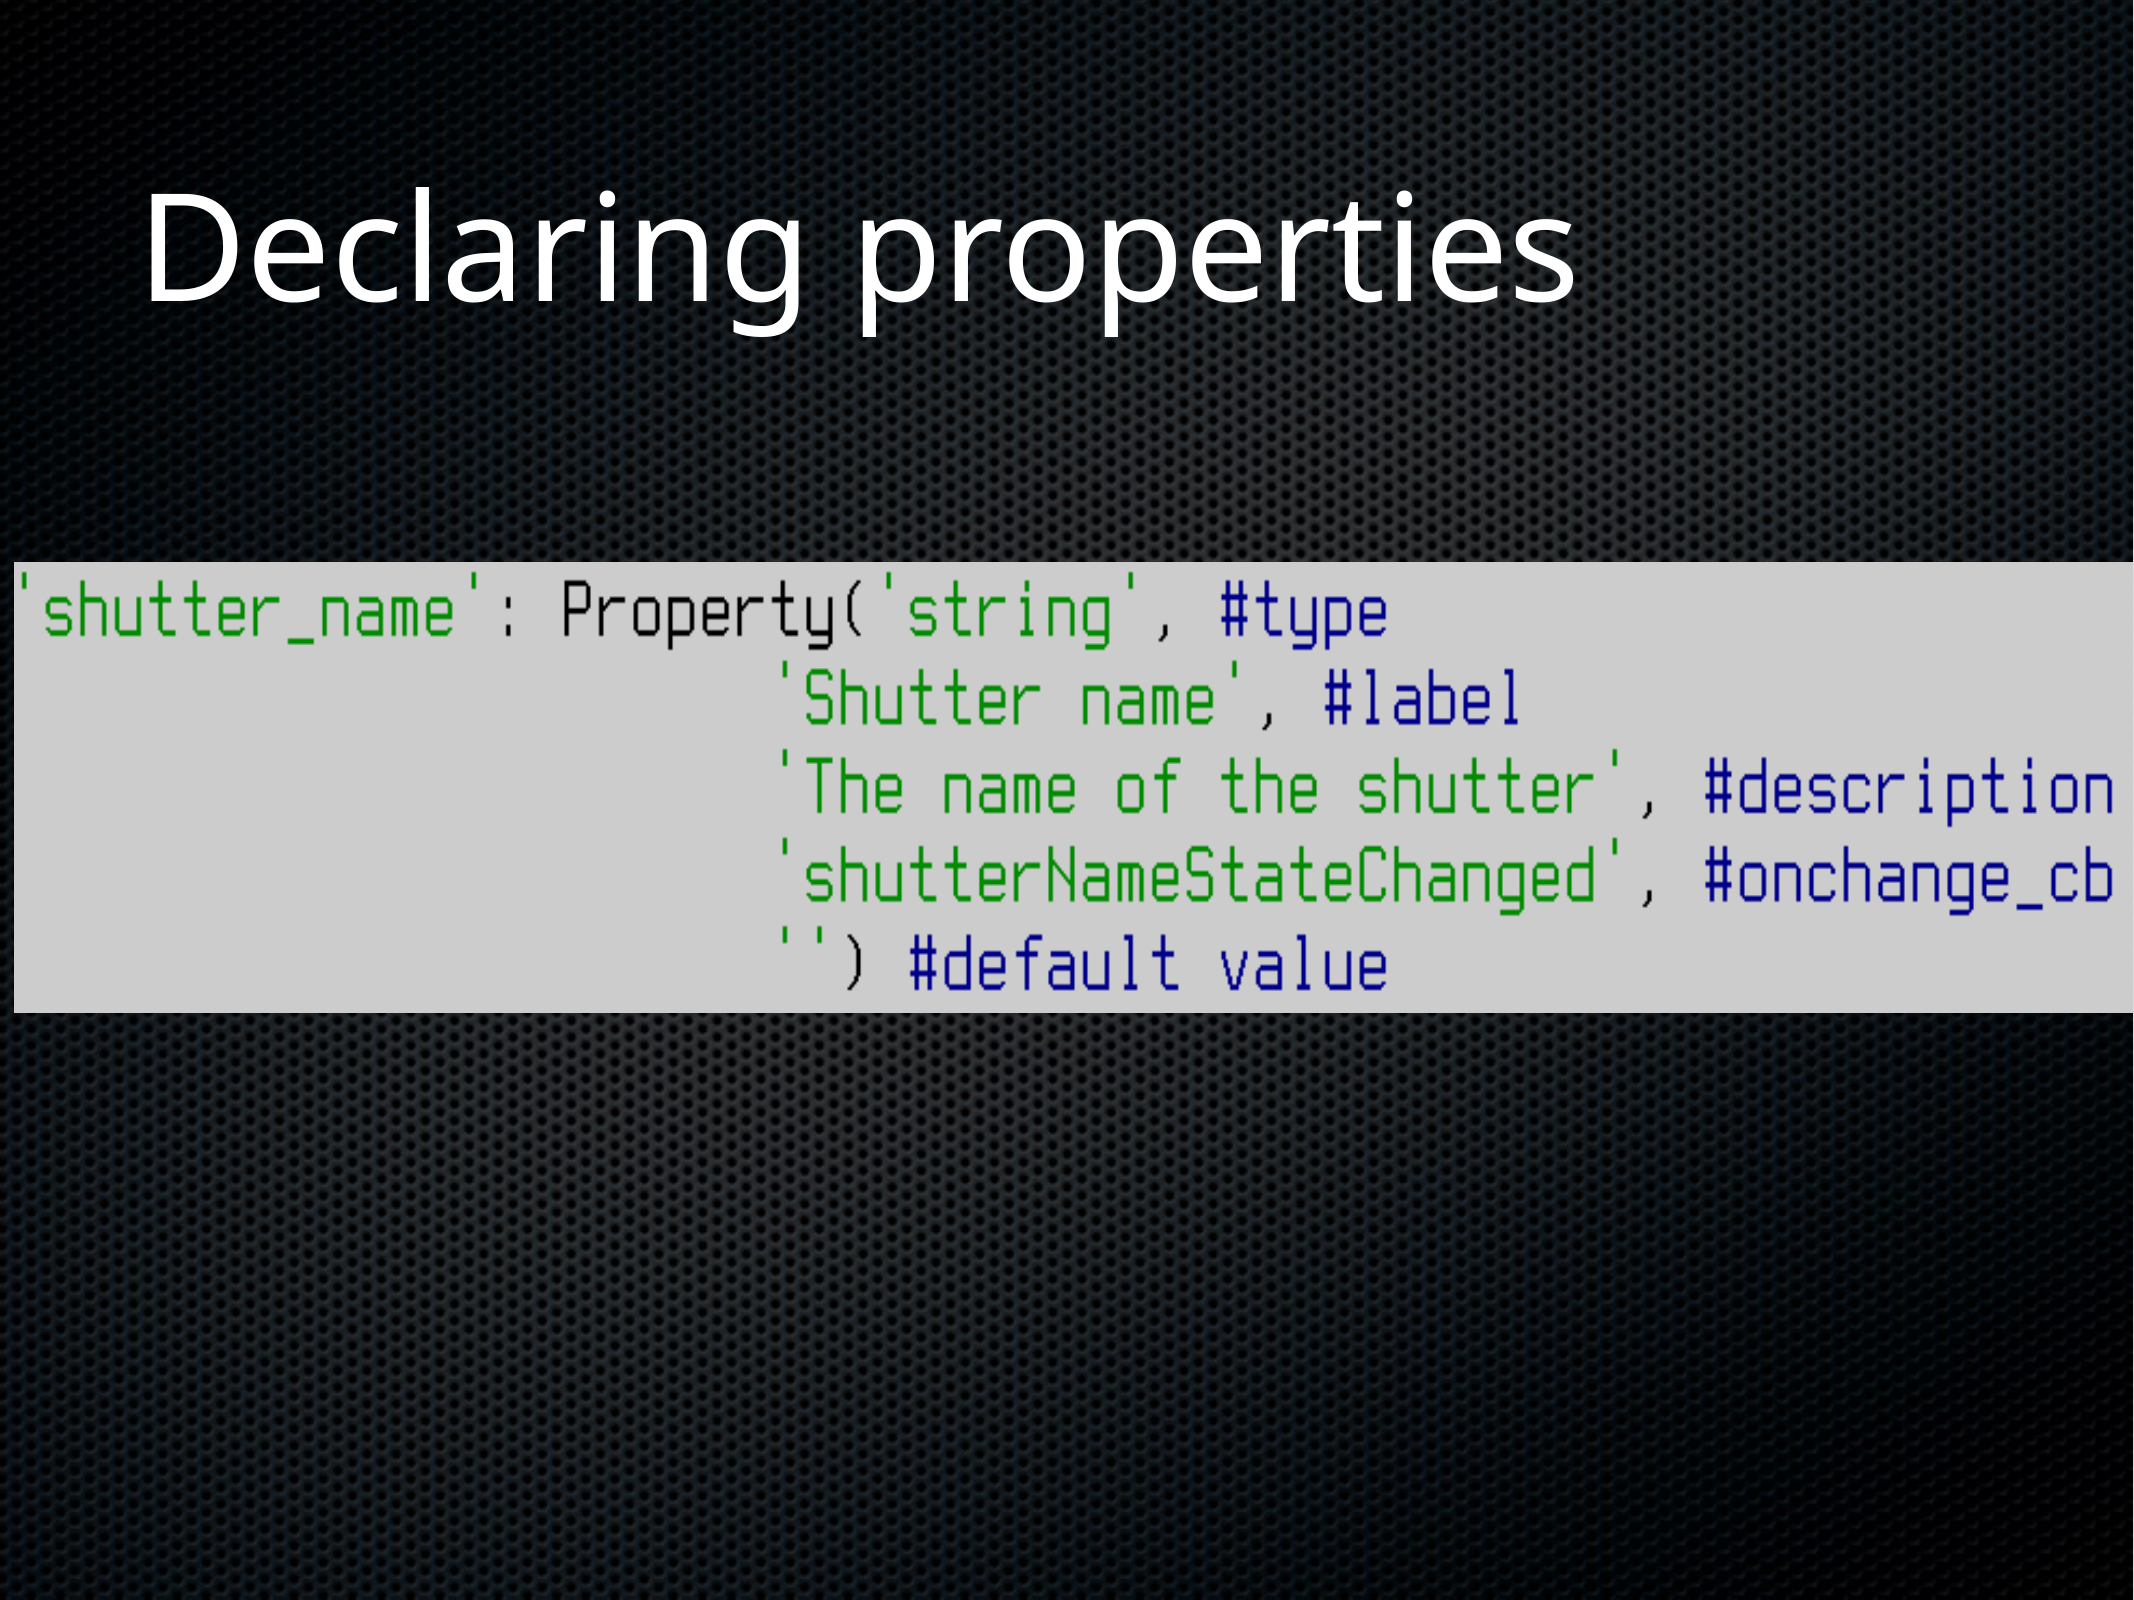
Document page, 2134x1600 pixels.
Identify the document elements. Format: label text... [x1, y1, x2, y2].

title Declaring properties [128, 41, 2005, 442]
picture [0, 0, 2134, 1600]
